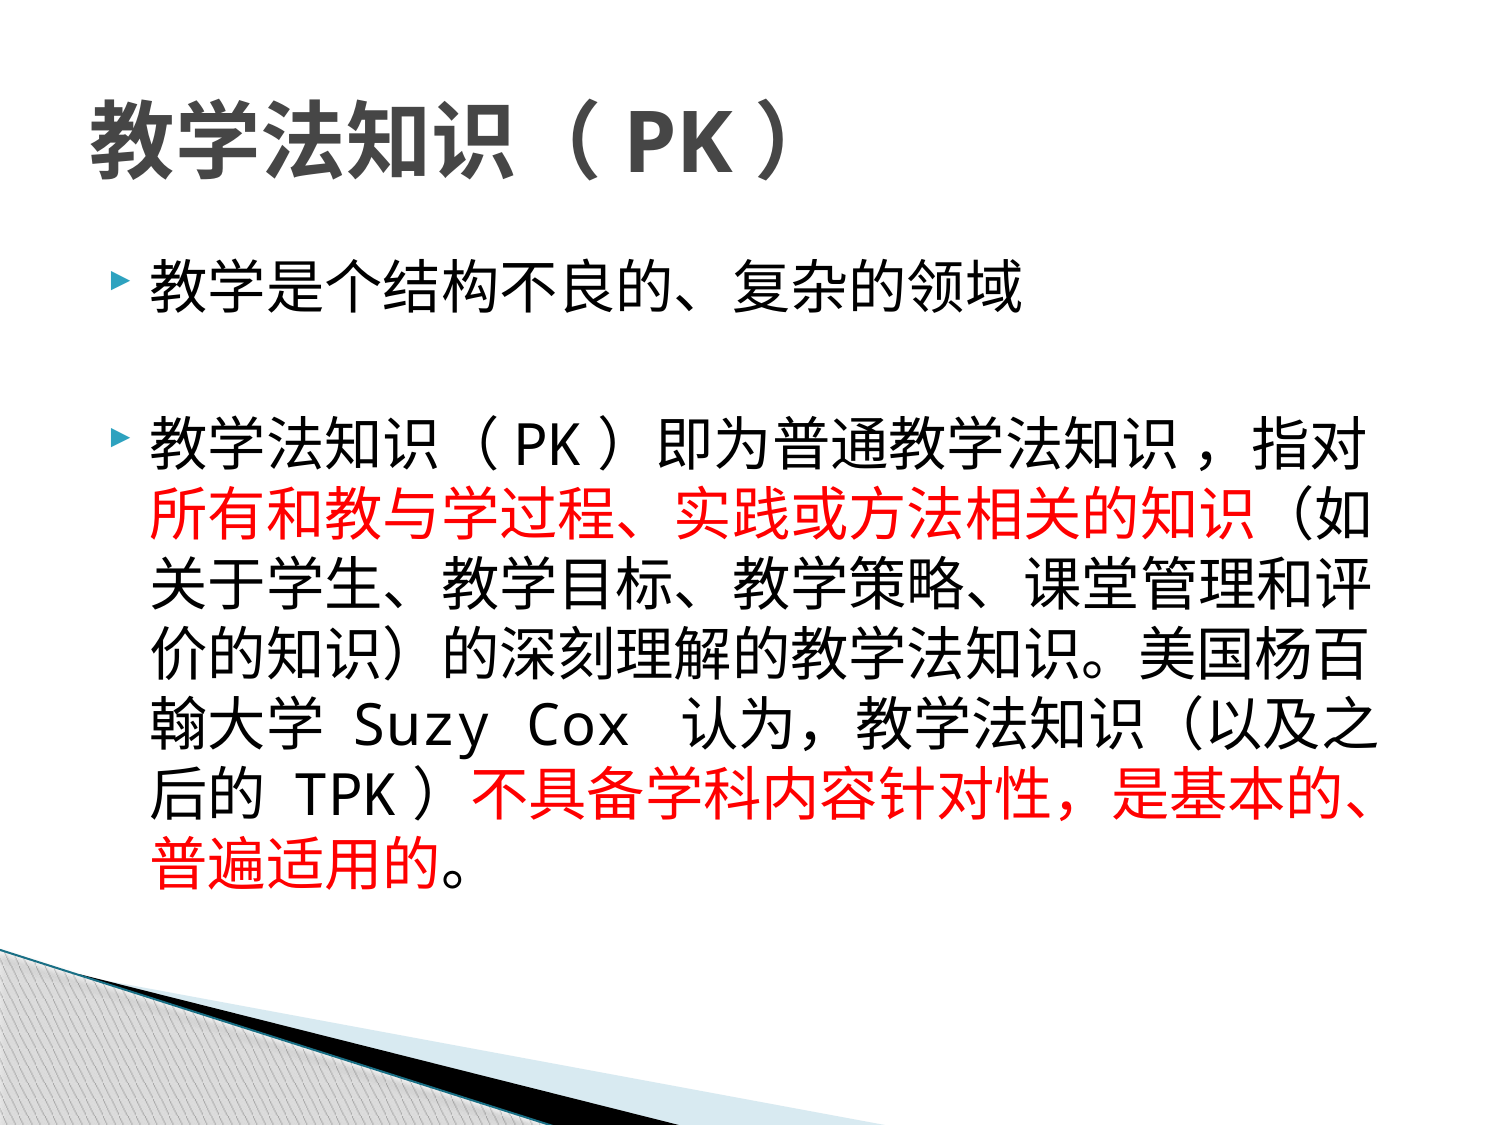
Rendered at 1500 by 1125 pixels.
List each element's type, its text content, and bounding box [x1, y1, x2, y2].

title 教学法知识（PK） [75, 45, 1425, 233]
list 教学是个结构不良的、复杂的领域 教学法知识（PK）即为普通教学法知识 ，指对所有和教与学过程、实践或方法相关的知识（如关于学生、教学目标、教学策略、课堂管理和评价的知识）的深刻理解的教学法知识。美国杨百翰大学 Suzy Cox 认为，教学法知识（以及之后的 TPK）不具备学科内容针对性，是基本的、普遍适用的。 [75, 243, 1425, 986]
